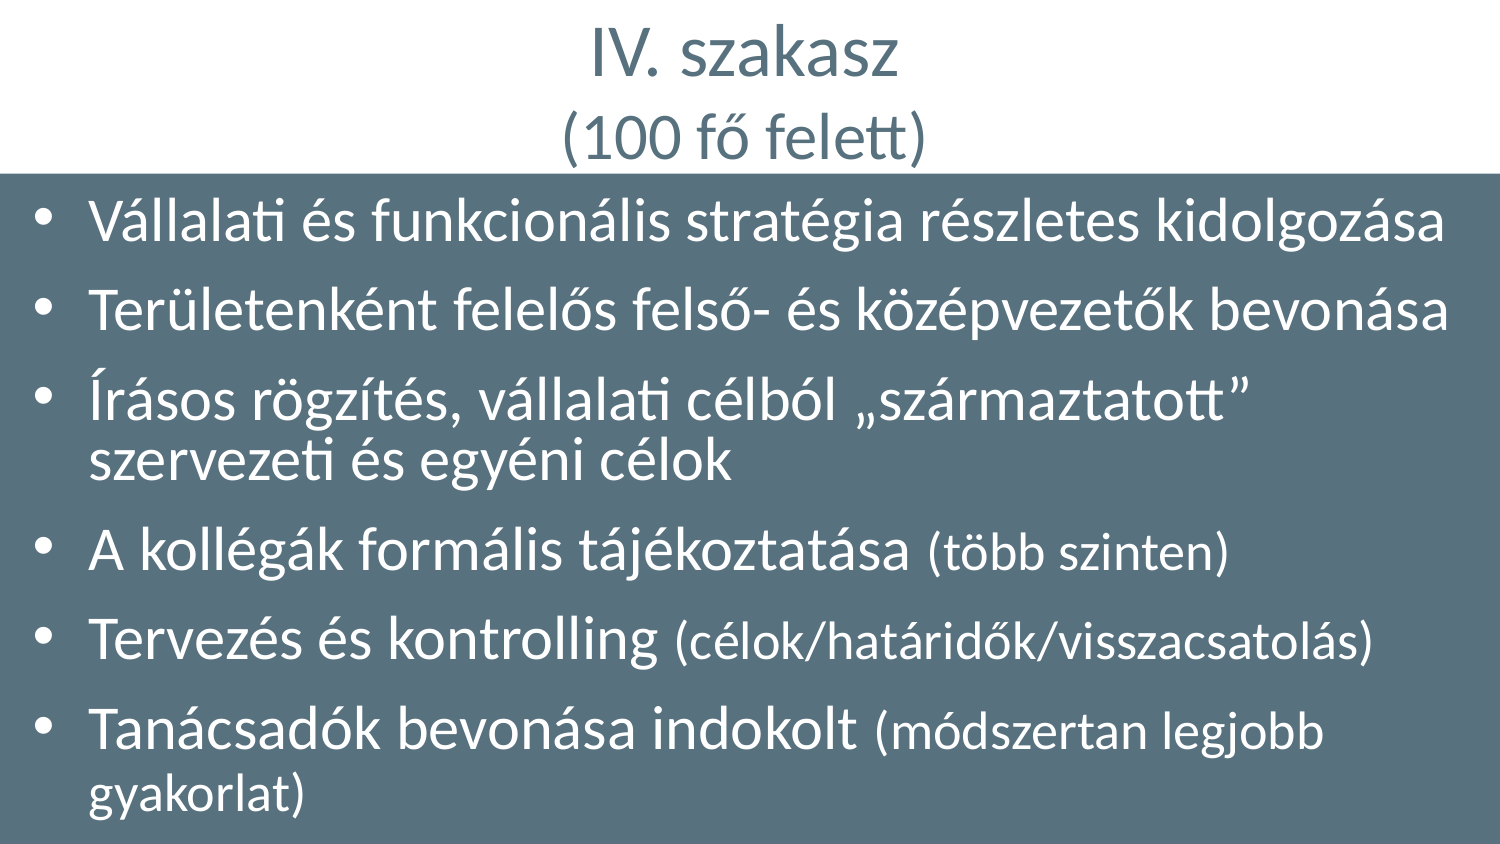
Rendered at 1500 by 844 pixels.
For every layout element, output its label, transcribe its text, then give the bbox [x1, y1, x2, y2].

text_box [0, 0, 1500, 176]
list Vállalati és funkcionális stratégia részletes kidolgozása Területenként felelős felső- és középvezetők bevonása Írásos rögzítés, vállalati célból „származtatott” szervezeti és egyéni célok A kollégák formális tájékoztatása (több szinten) Tervezés és kontrolling (célok/határidők/visszacsatolás) Tanácsadók bevonása indokolt (módszertan legjobb gyakorlat) [17, 185, 1500, 836]
title IV. szakasz (100 fő felett) [0, 20, 1492, 162]
